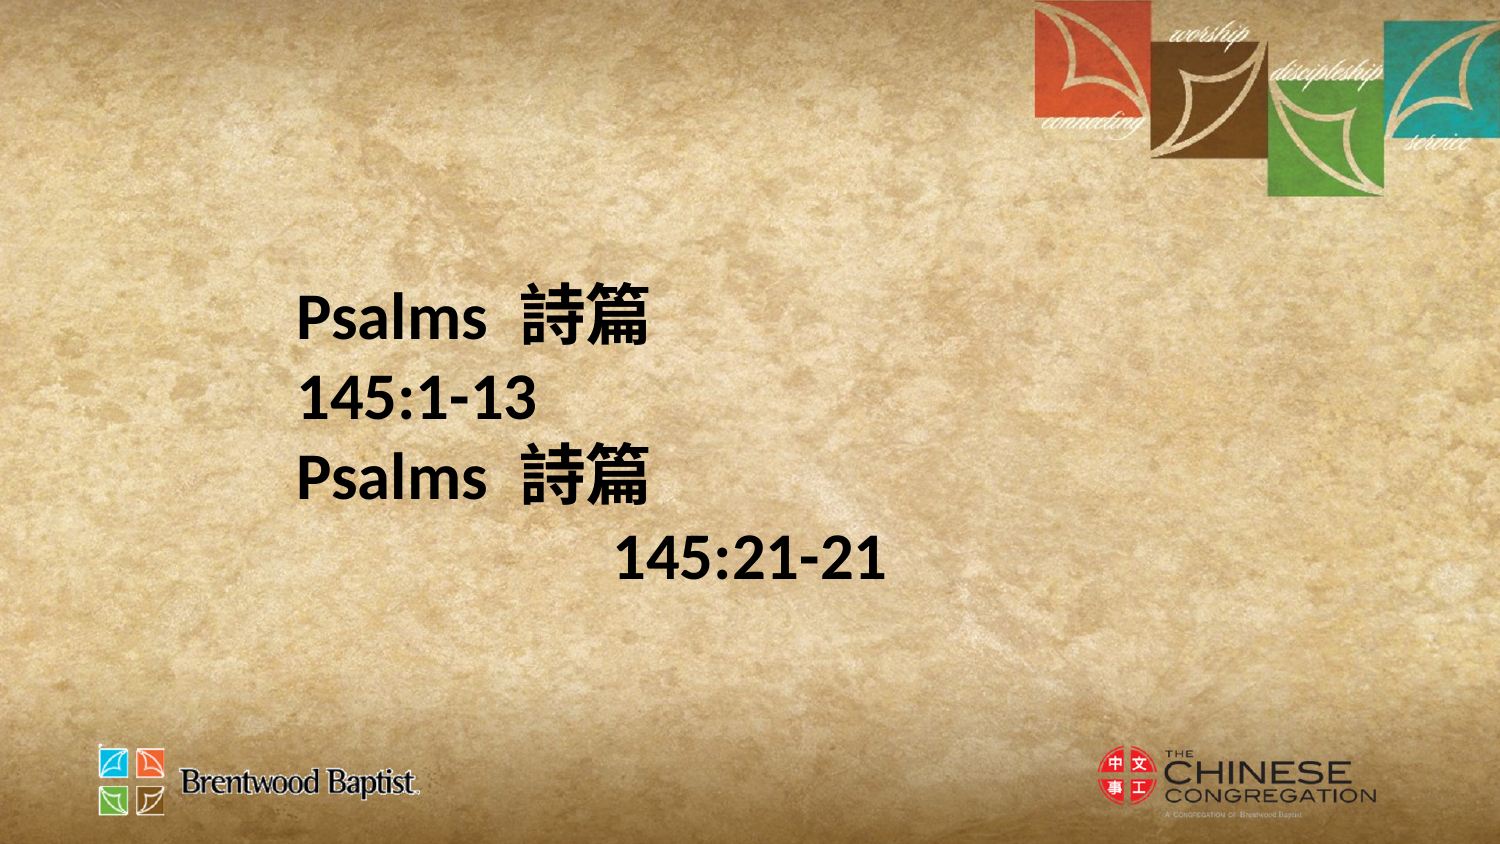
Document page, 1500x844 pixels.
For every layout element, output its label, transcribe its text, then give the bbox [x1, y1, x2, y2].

text_box Psalms 詩篇 145:1-13 Psalms 詩篇 145:21-21 [281, 265, 1219, 601]
picture [0, 0, 1500, 844]
